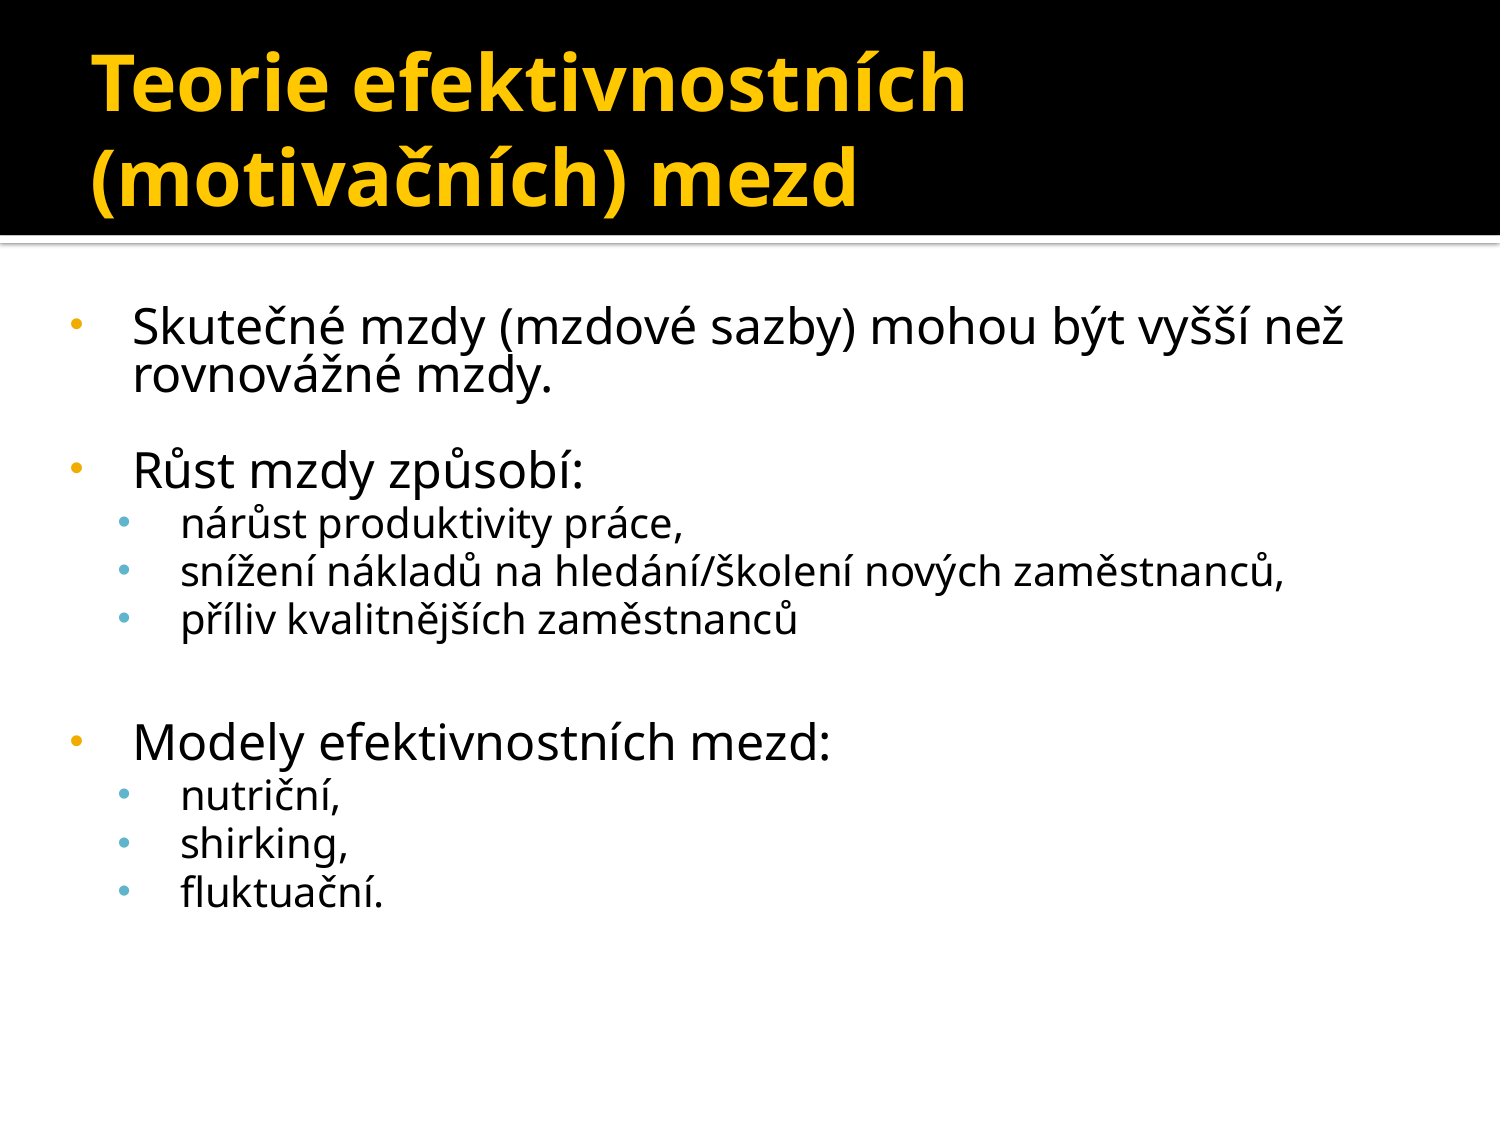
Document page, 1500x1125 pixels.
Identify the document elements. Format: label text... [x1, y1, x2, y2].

list Skutečné mzdy (mzdové sazby) mohou být vyšší než rovnovážné mzdy. Růst mzdy způsobí: nárůst produktivity práce, snížení nákladů na hledání/školení nových zaměstnanců, příliv kvalitnějších zaměstnanců Modely efektivnostních mezd: nutriční, shirking, fluktuační. [41, 291, 1471, 1050]
title Teorie efektivnostních (motivačních) mezd [75, 24, 1425, 231]
